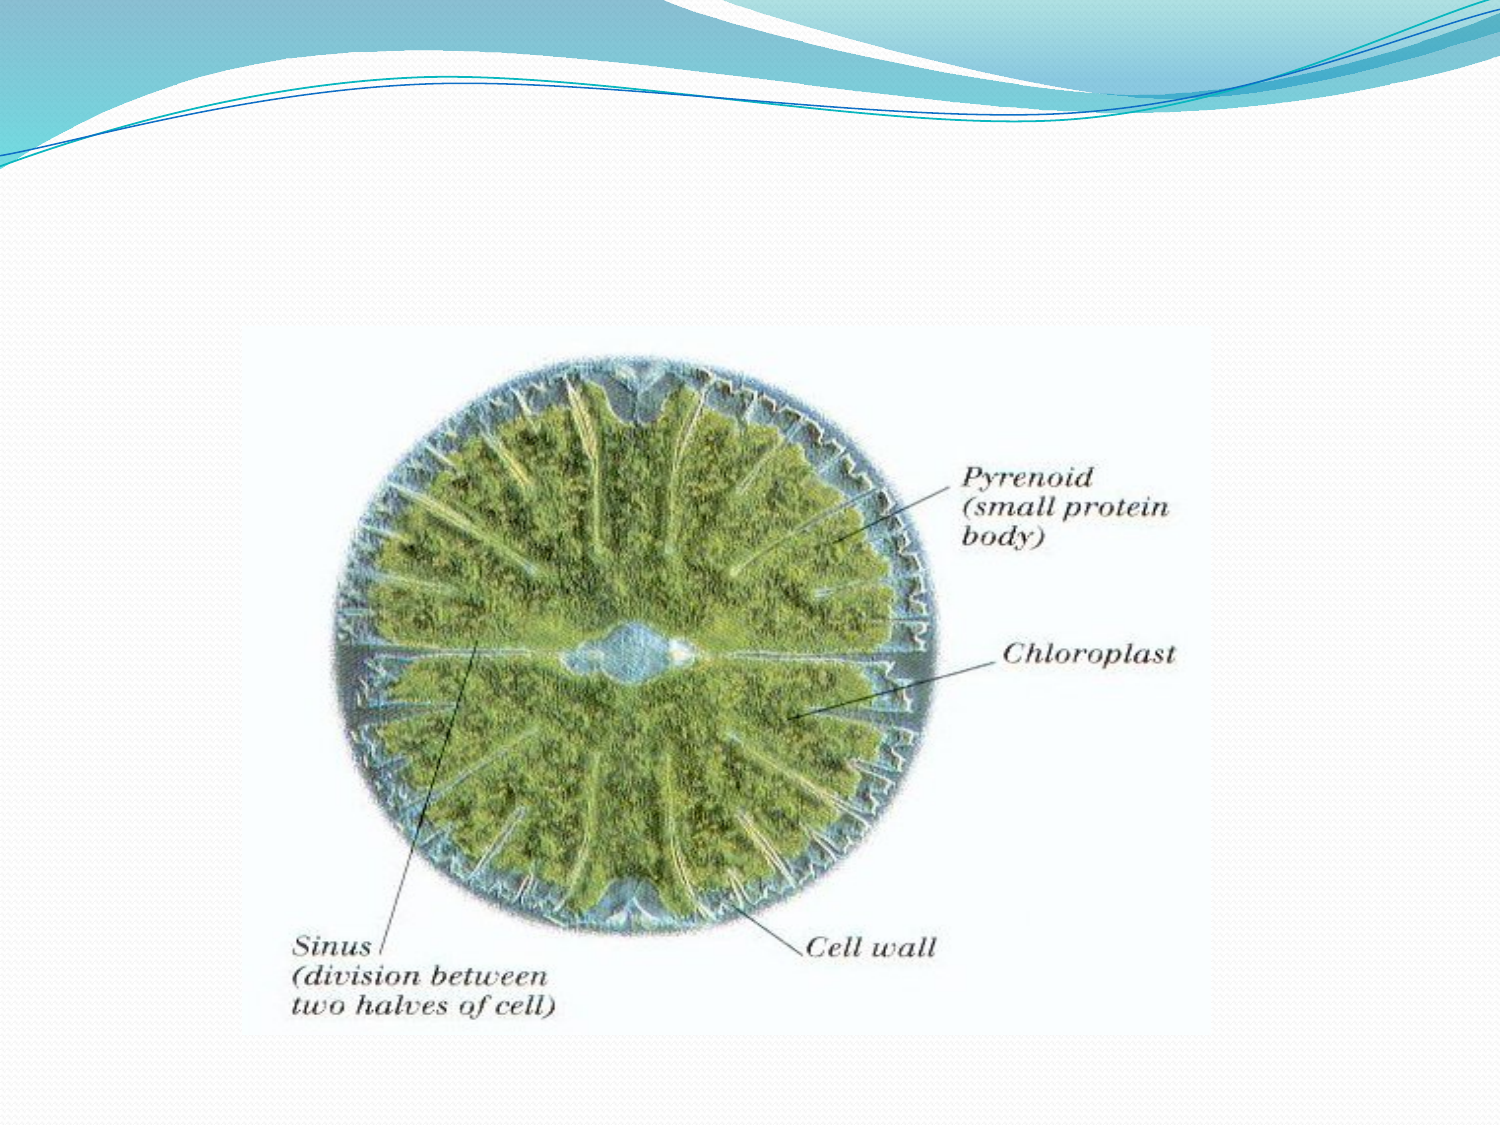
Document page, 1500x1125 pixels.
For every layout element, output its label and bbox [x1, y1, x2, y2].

list [241, 326, 1211, 1036]
